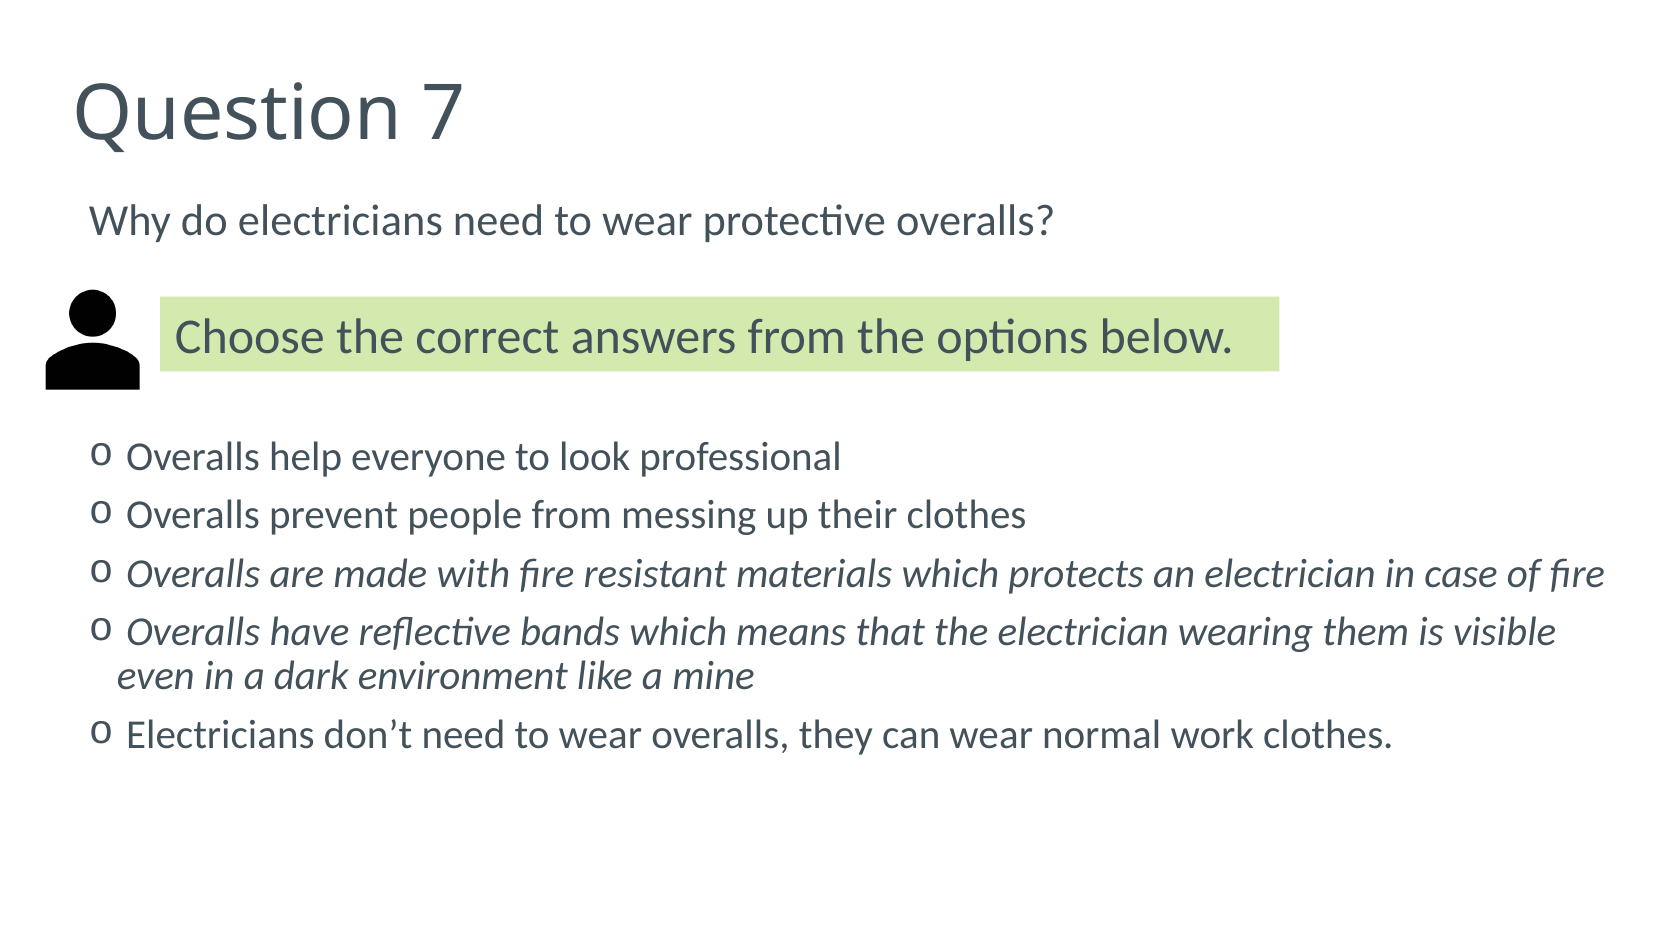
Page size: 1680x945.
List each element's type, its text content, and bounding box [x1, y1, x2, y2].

list Why do electricians need to wear protective overalls? Overalls help everyone to look professional Overalls prevent people from messing up their clothes Overalls are made with fire resistant materials which protects an electrician in case of fire Overalls have reflective bands which means that the electrician wearing them is visible even in a dark environment like a mine Electricians don’t need to wear overalls, they can wear normal work clothes. [73, 189, 1623, 890]
text_box Choose the correct answers from the options below. [163, 296, 1280, 372]
title Question 7 [57, 23, 1643, 206]
picture [22, 269, 163, 410]
